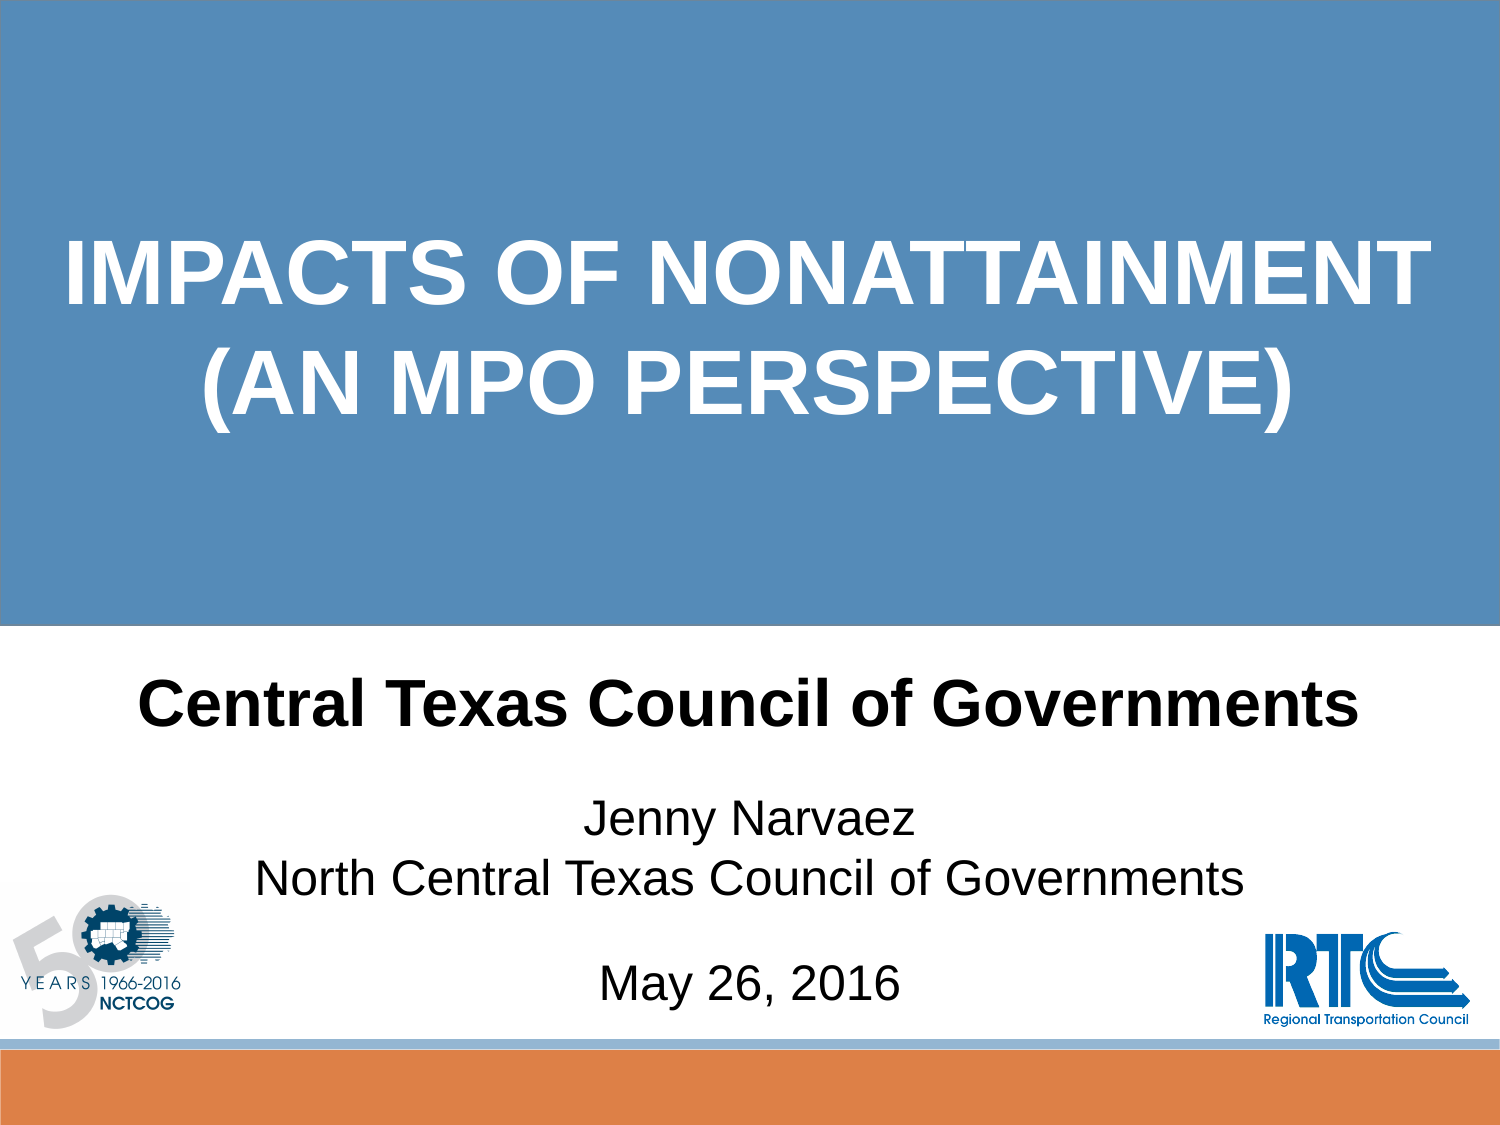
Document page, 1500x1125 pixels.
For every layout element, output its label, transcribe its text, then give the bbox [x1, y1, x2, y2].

text_box Central Texas Council of Governments Jenny Narvaez North Central Texas Council of Governments May 26, 2016 [0, 652, 1500, 1018]
title Impacts of nonattainment (an mpo perspective) [0, 199, 1499, 441]
text_box [0, 0, 1500, 626]
picture [1253, 925, 1470, 1027]
picture [0, 882, 190, 1035]
